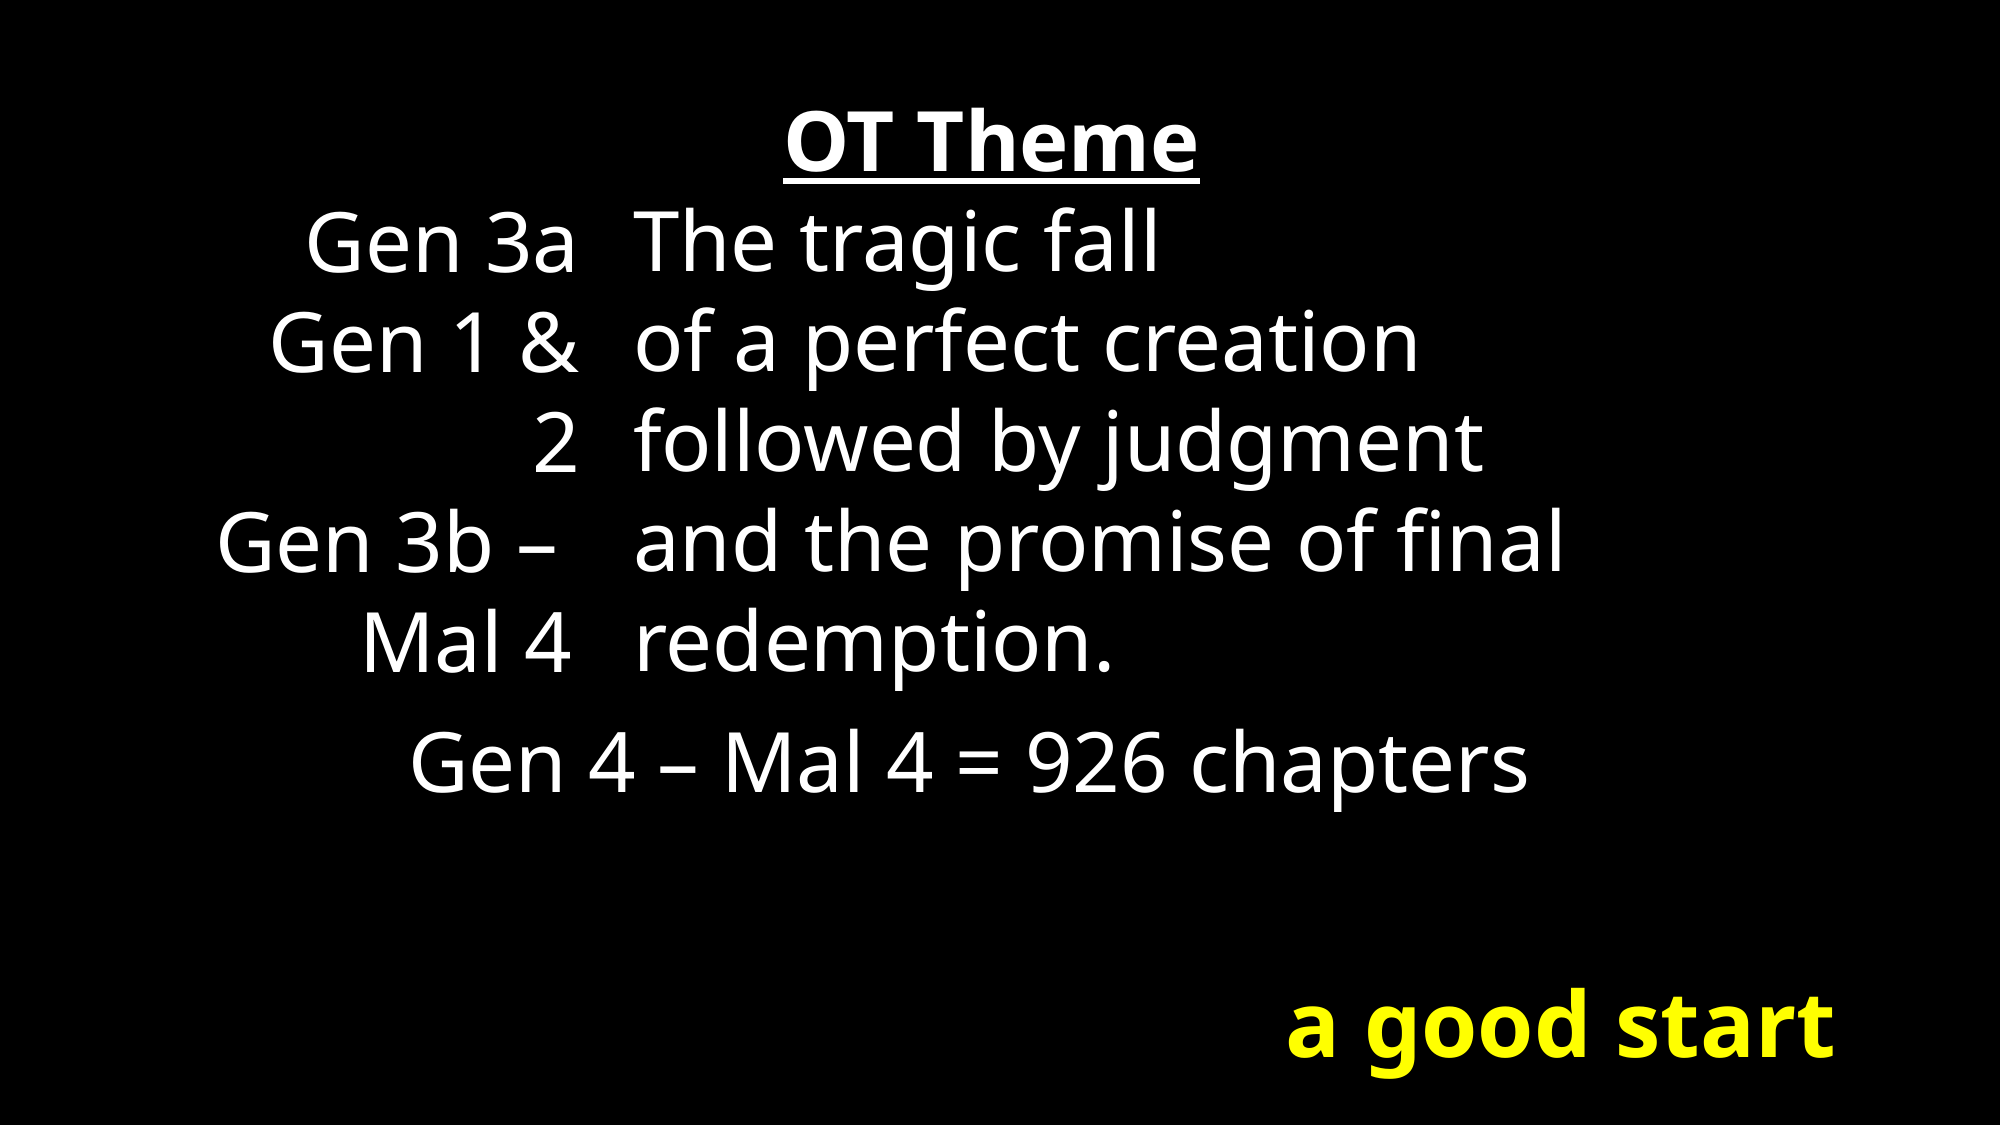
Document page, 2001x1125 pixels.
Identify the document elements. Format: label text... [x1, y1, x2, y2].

text_box Gen 4 – Mal 4 = 926 chapters [393, 701, 1675, 817]
text_box Gen 3a Gen 1 & 2 Gen 3b – Mal 4 [192, 182, 595, 697]
text_box OT Theme The tragic fall of a perfect creation followed by judgment and the promise of final redemption. [618, 80, 1981, 696]
text_box a good start [1198, 971, 1924, 1085]
